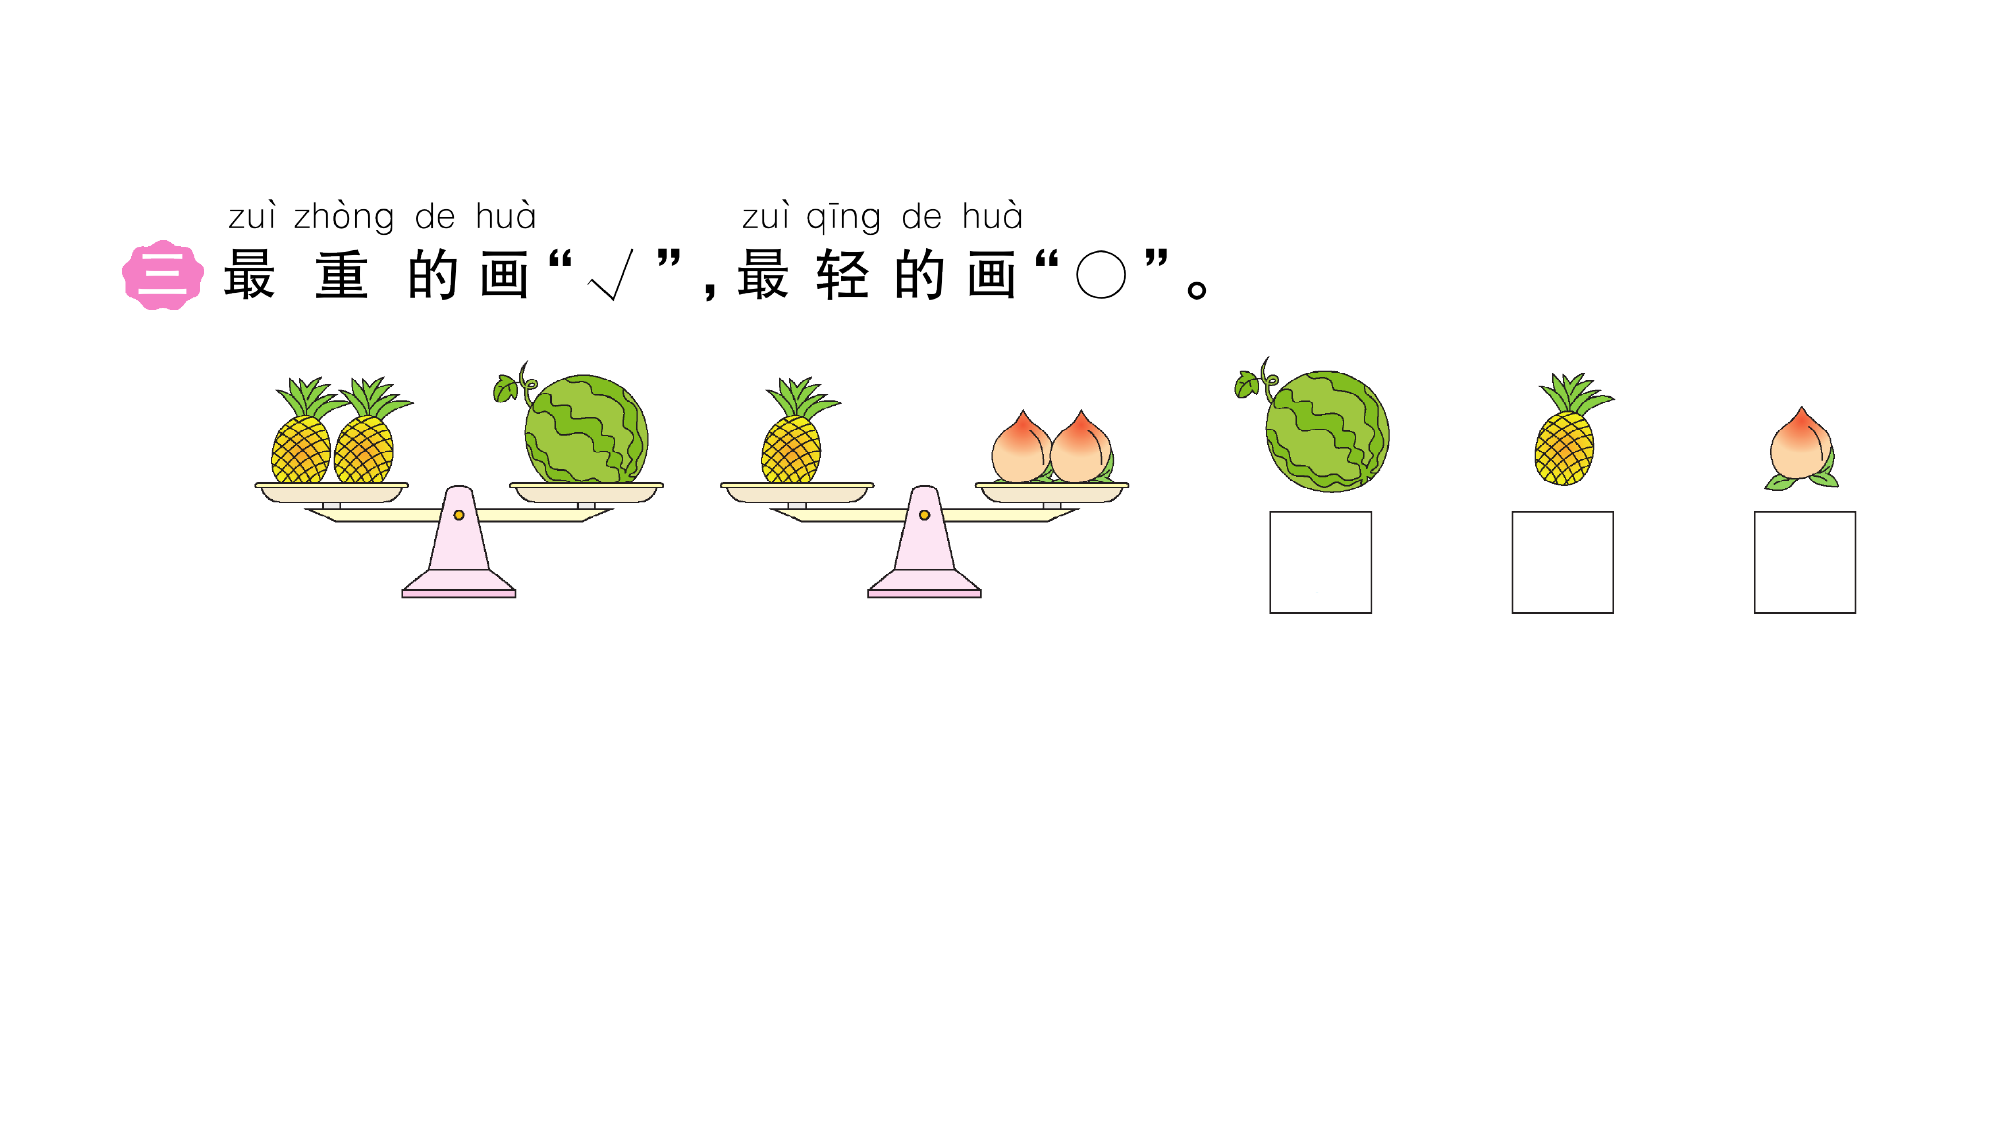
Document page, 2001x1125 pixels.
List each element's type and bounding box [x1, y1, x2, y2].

picture [118, 177, 2000, 640]
